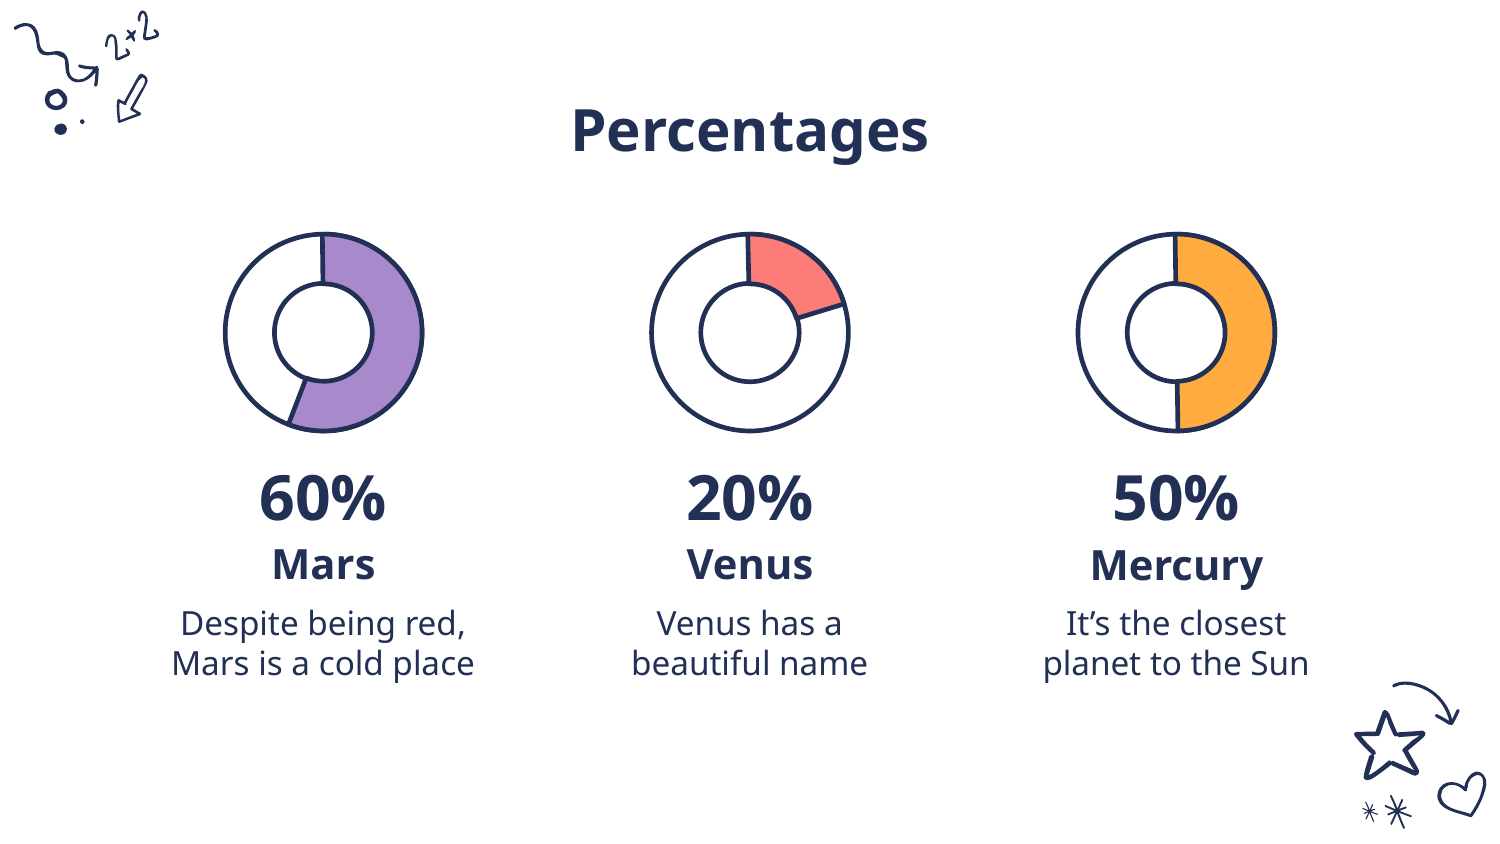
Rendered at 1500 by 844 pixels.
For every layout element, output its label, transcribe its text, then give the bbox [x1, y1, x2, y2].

title 20% [571, 452, 929, 548]
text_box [224, 233, 423, 432]
subtitle Mercury [997, 548, 1355, 587]
title 50% [997, 452, 1355, 548]
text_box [1077, 233, 1276, 432]
subtitle Despite being red, Mars is a cold place [144, 587, 502, 708]
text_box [651, 233, 849, 432]
subtitle Venus has a beautiful name [571, 587, 929, 708]
subtitle It’s the closest planet to the Sun [997, 587, 1355, 708]
subtitle Mars [144, 548, 502, 587]
title Percentages [117, 88, 1384, 167]
subtitle Venus [571, 548, 929, 587]
title 60% [144, 452, 502, 548]
